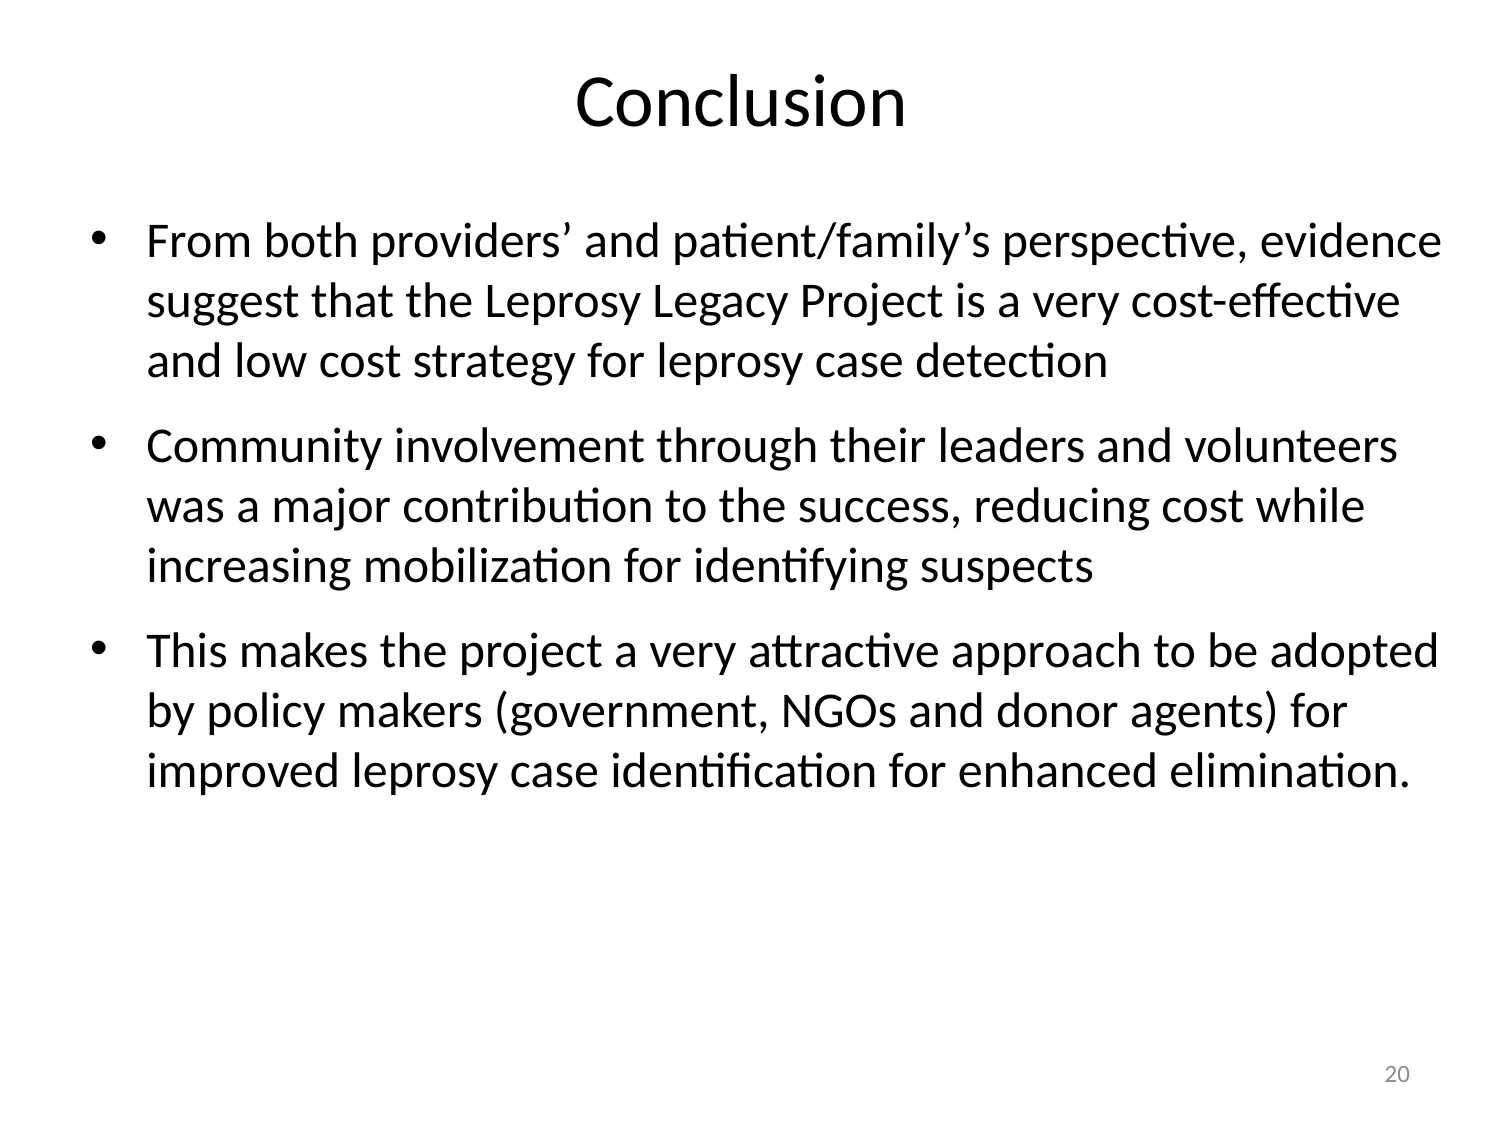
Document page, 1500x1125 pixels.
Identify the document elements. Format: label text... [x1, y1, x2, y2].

slide_number 20 [1074, 1042, 1425, 1103]
title Conclusion [75, 24, 1425, 168]
list From both providers’ and patient/family’s perspective, evidence suggest that the Leprosy Legacy Project is a very cost-effective and low cost strategy for leprosy case detection Community involvement through their leaders and volunteers was a major contribution to the success, reducing cost while increasing mobilization for identifying suspects This makes the project a very attractive approach to be adopted by policy makers (government, NGOs and donor agents) for improved leprosy case identification for enhanced elimination. [75, 200, 1475, 988]
